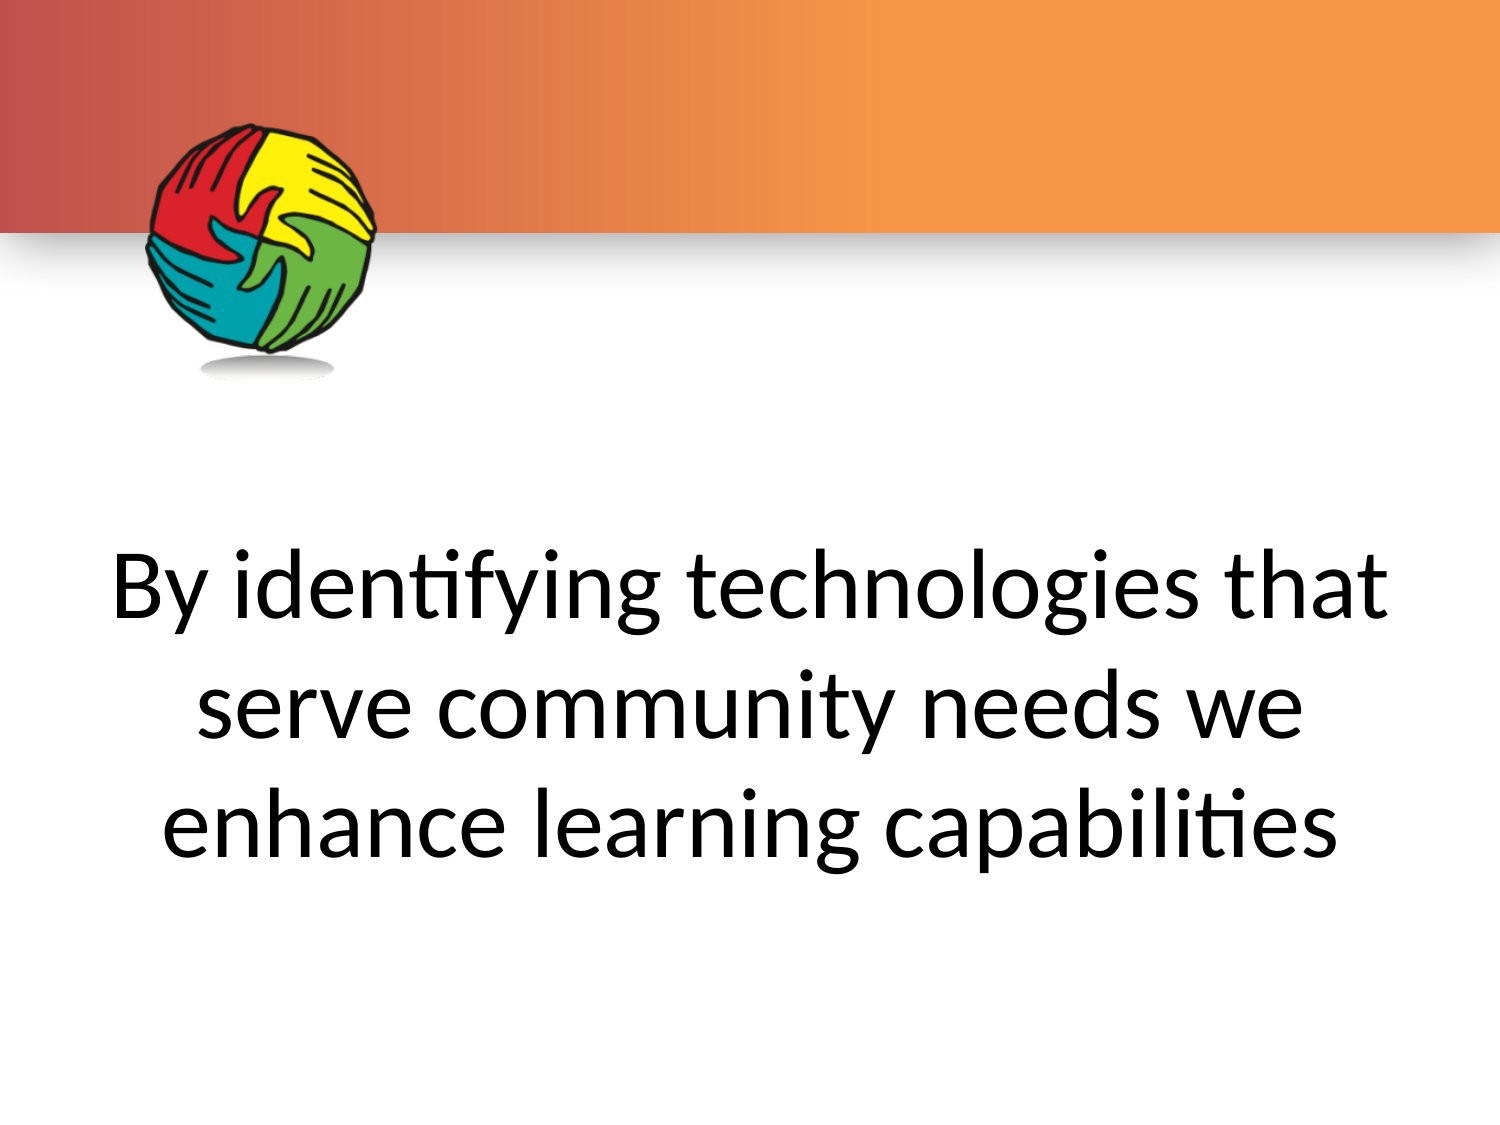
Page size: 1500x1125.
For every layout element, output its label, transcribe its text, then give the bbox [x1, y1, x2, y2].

title By identifying technologies that serve community needs we enhance learning capabilities [89, 510, 1413, 1045]
picture [145, 123, 378, 382]
